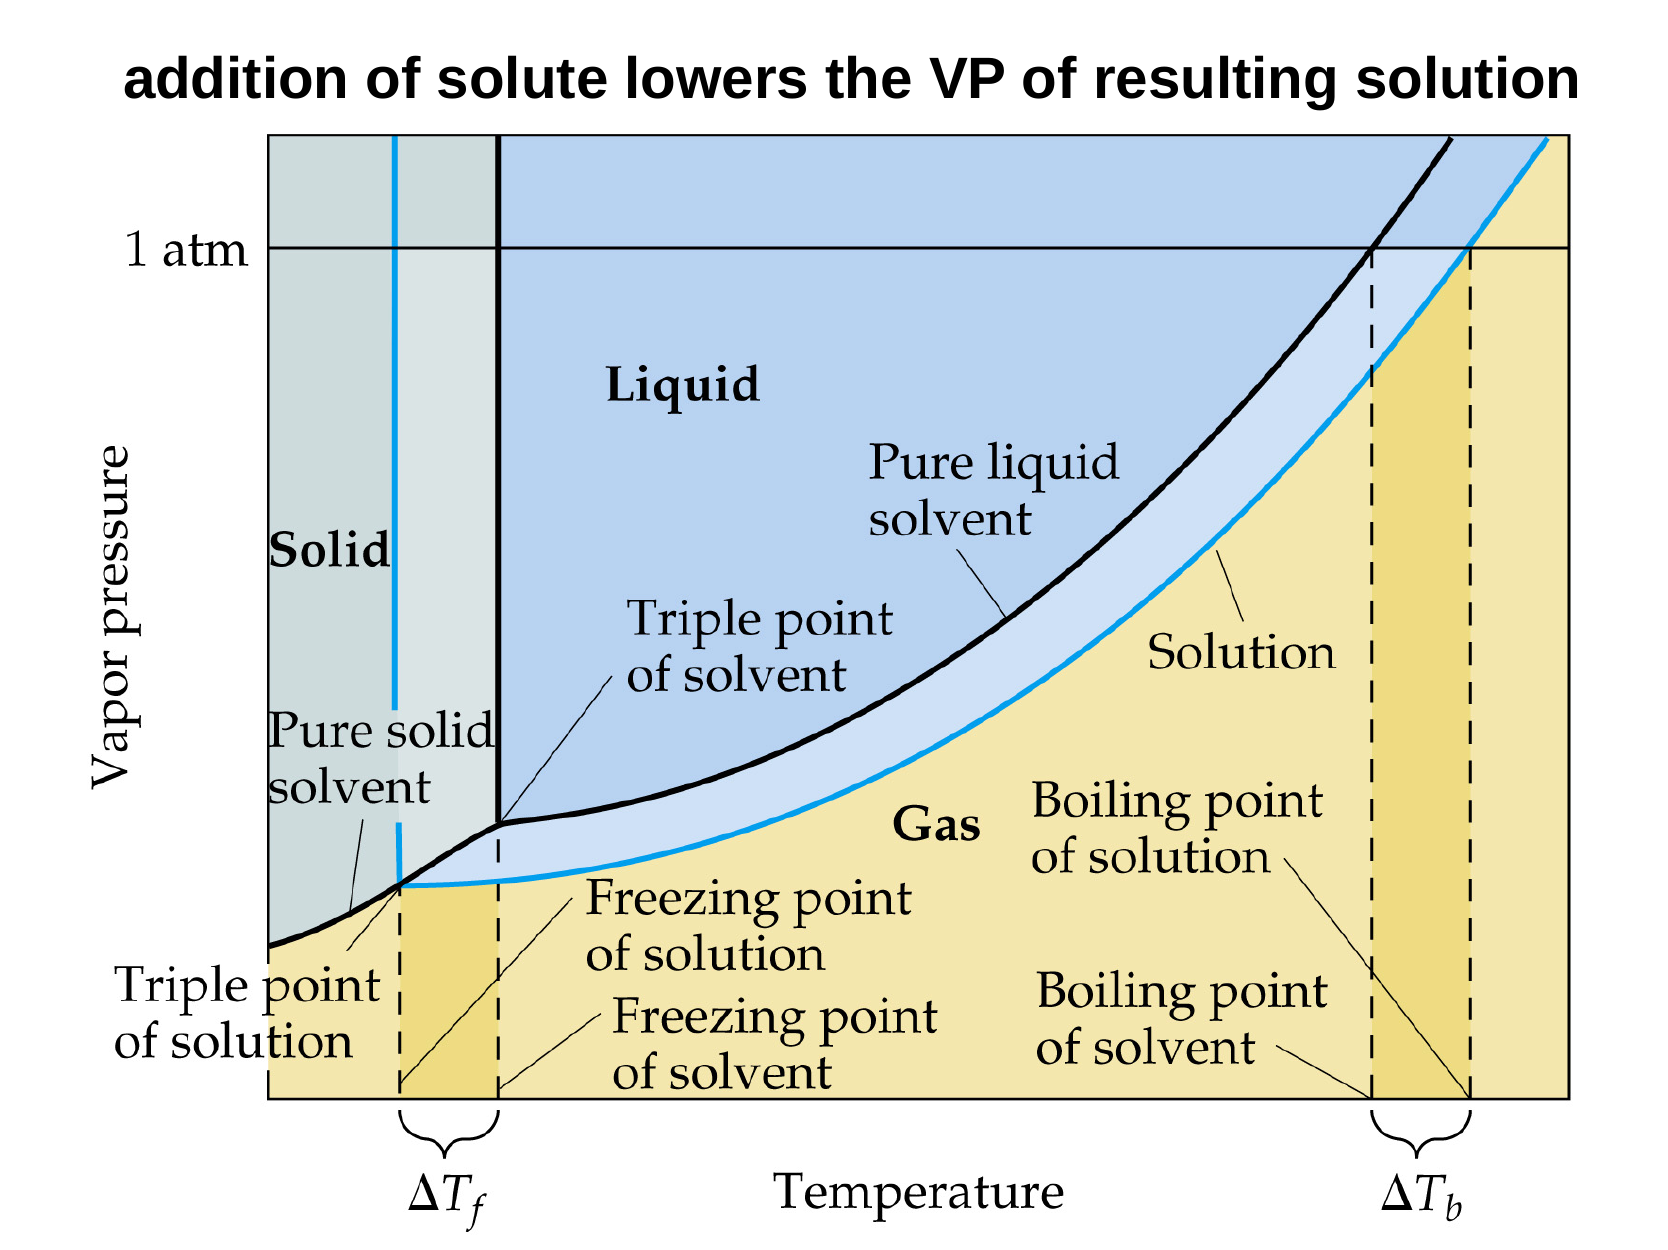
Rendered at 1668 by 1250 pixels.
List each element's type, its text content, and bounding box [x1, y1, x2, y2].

picture [71, 118, 1580, 1250]
text_box addition of solute lowers the VP of resulting solution [108, 33, 1610, 118]
